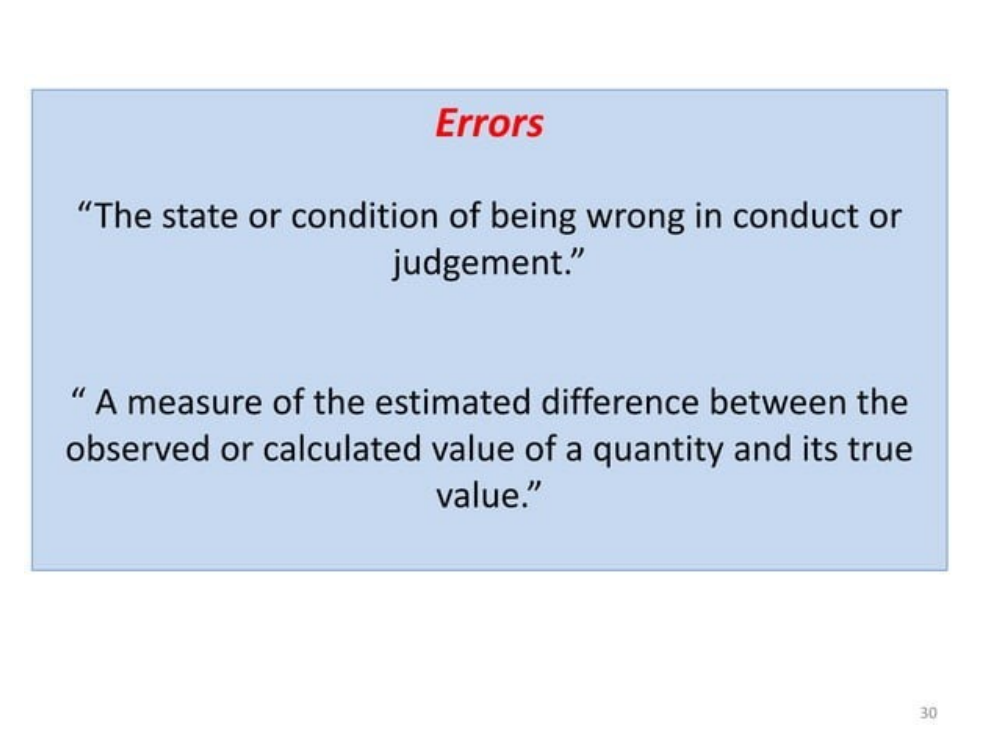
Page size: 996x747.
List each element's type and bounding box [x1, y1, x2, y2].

picture [24, 74, 952, 726]
